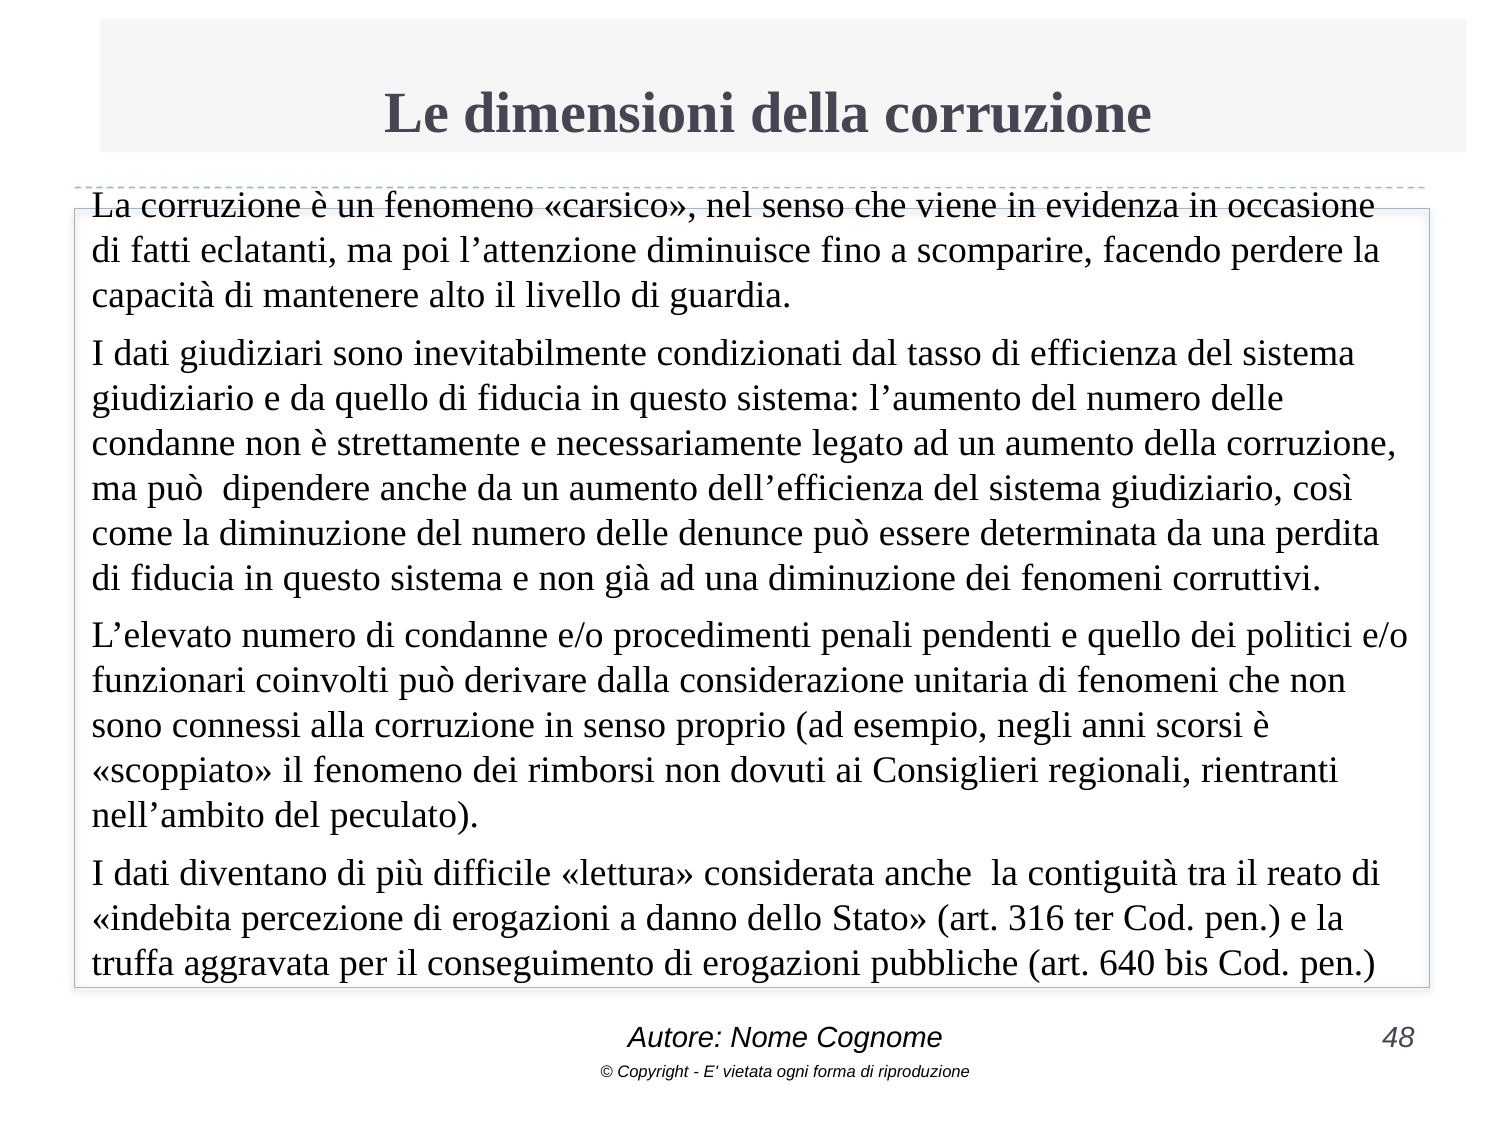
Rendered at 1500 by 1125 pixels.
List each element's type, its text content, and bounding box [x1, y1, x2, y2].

title Le dimensioni della corruzione [100, 19, 1467, 153]
list La corruzione è un fenomeno «carsico», nel senso che viene in evidenza in occasione di fatti eclatanti, ma poi l’attenzione diminuisce fino a scomparire, facendo perdere la capacità di mantenere alto il livello di guardia. I dati giudiziari sono inevitabilmente condizionati dal tasso di efficienza del sistema giudiziario e da quello di fiducia in questo sistema: l’aumento del numero delle condanne non è strettamente e necessariamente legato ad un aumento della corruzione, ma può dipendere anche da un aumento dell’efficienza del sistema giudiziario, così come la diminuzione del numero delle denunce può essere determinata da una perdita di fiducia in questo sistema e non già ad una diminuzione dei fenomeni corruttivi. L’elevato numero di condanne e/o procedimenti penali pendenti e quello dei politici e/o funzionari coinvolti può derivare dalla considerazione unitaria di fenomeni che non sono connessi alla corruzione in senso proprio (ad esempio, negli anni scorsi è «scoppiato» il fenomeno dei rimborsi non dovuti ai Consiglieri regionali, rientranti nell’ambito del peculato). I dati diventano di più difficile «lettura» considerata anche la contiguità tra il reato di «indebita percezione di erogazioni a danno dello Stato» (art. 316 ter Cod. pen.) e la truffa aggravata per il conseguimento di erogazioni pubbliche (art. 640 bis Cod. pen.) [76, 172, 1427, 983]
